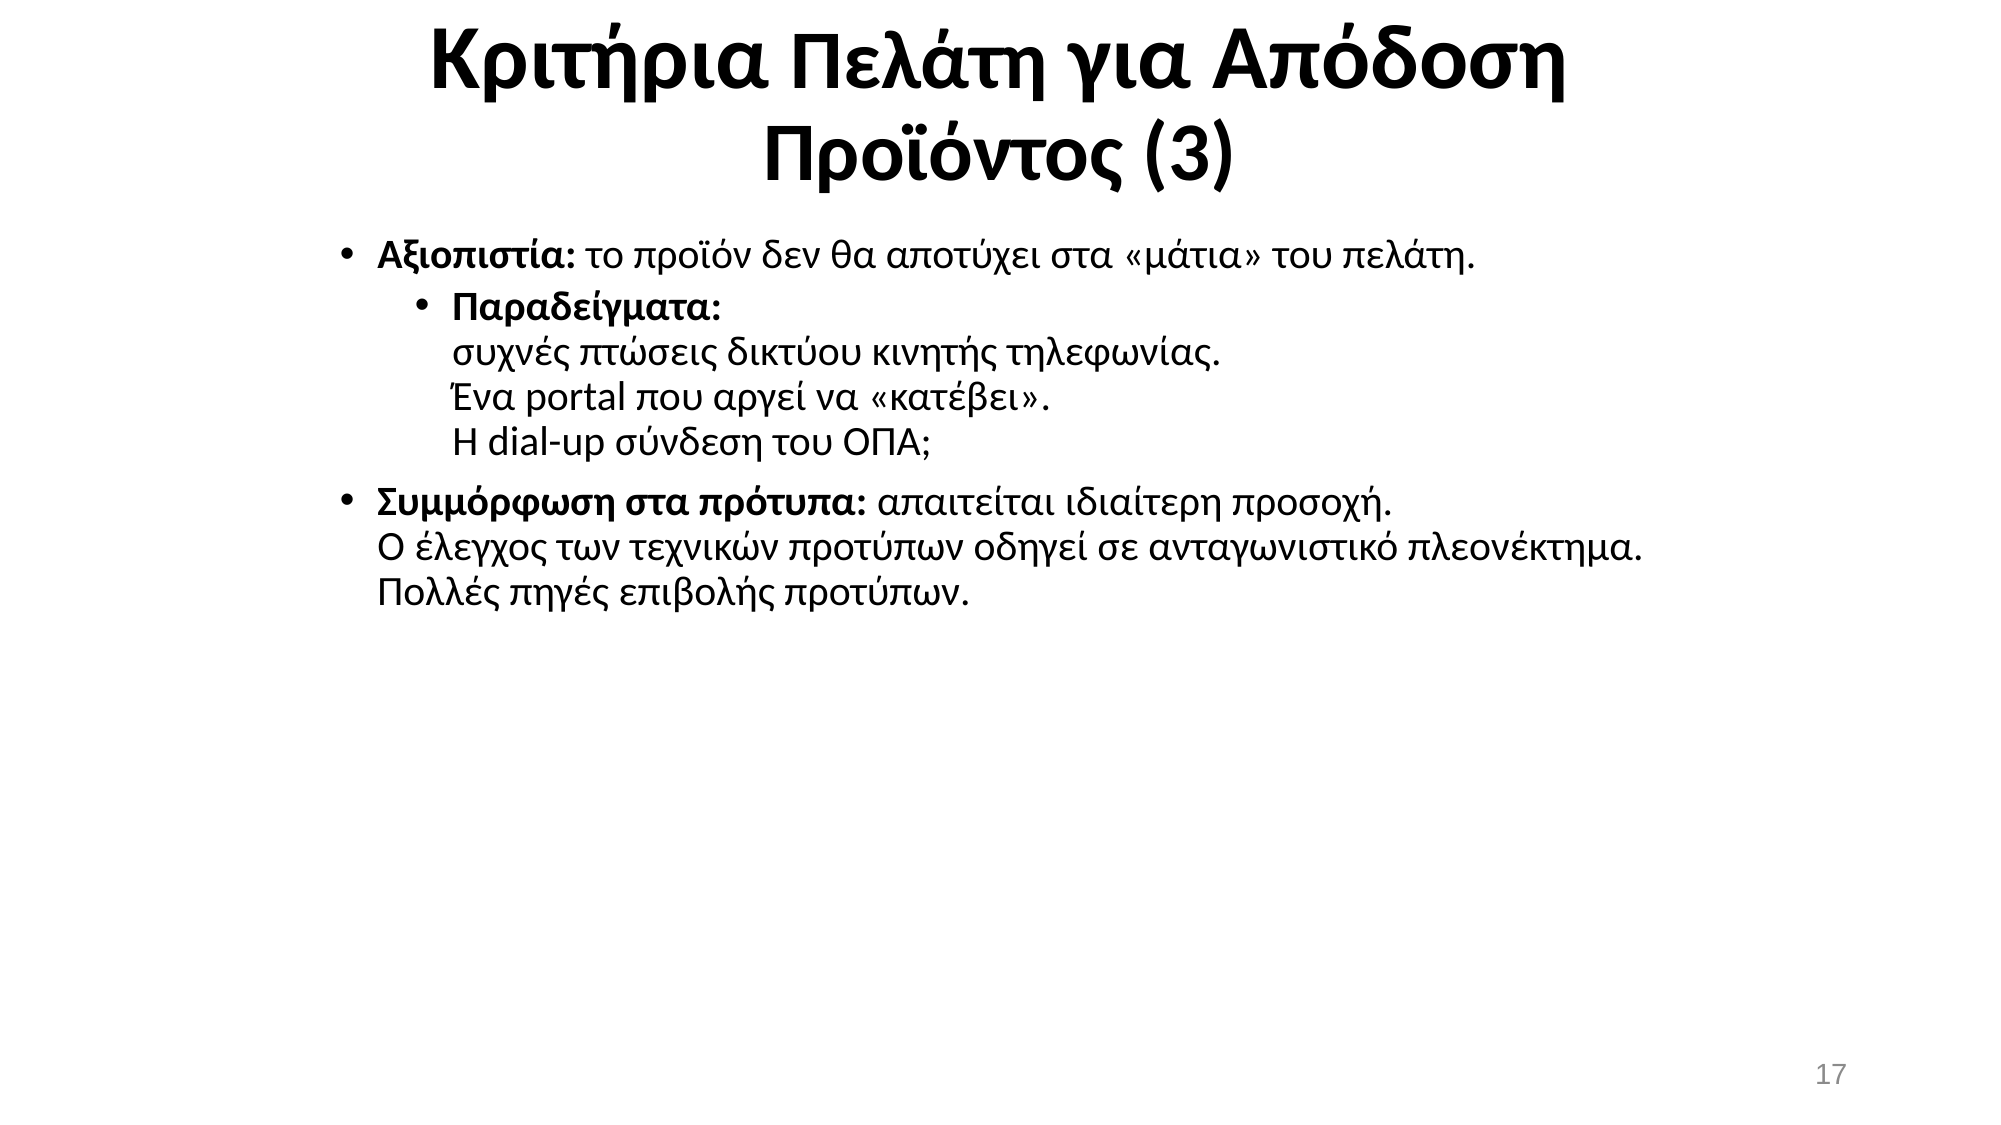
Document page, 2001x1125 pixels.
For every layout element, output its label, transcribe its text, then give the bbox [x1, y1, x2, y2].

title Κριτήρια Πελάτη για Απόδοση Προϊόντος (3) [324, 45, 1675, 163]
list Αξιοπιστία: το προϊόν δεν θα αποτύχει στα «μάτια» του πελάτη. Παραδείγματα: συχνές πτώσεις δικτύου κινητής τηλεφωνίας. Ένα portal που αργεί να «κατέβει». Η dial-up σύνδεση του ΟΠΑ; Συμμόρφωση στα πρότυπα: απαιτείται ιδιαίτερη προσοχή. Ο έλεγχος των τεχνικών προτύπων οδηγεί σε ανταγωνιστικό πλεονέκτημα. Πολλές πηγές επιβολής προτύπων. [324, 225, 1675, 1043]
slide_number 17 [1412, 1042, 1863, 1103]
